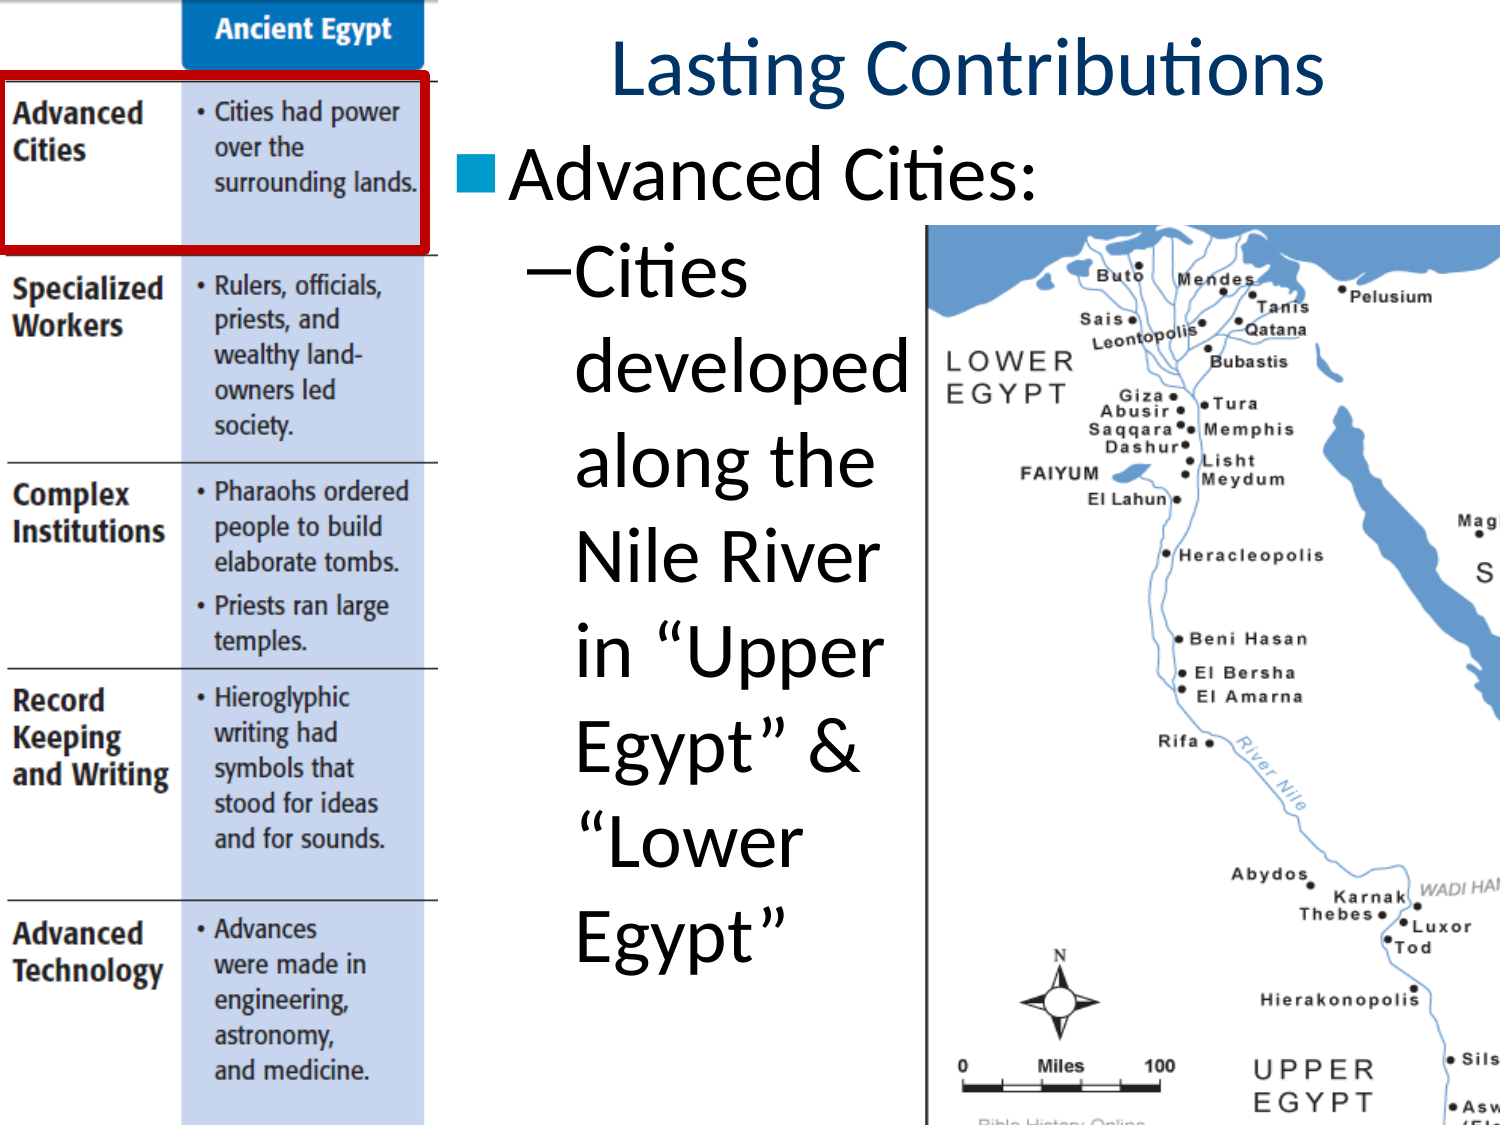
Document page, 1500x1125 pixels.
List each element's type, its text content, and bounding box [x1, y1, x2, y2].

list Advanced Cities: Cities developed along the Nile River in “Upper Egypt” & “Lower Egypt” [441, 125, 1500, 1125]
title Lasting Contributions [438, 0, 1500, 125]
picture [0, 0, 438, 1125]
picture [924, 224, 1500, 1125]
